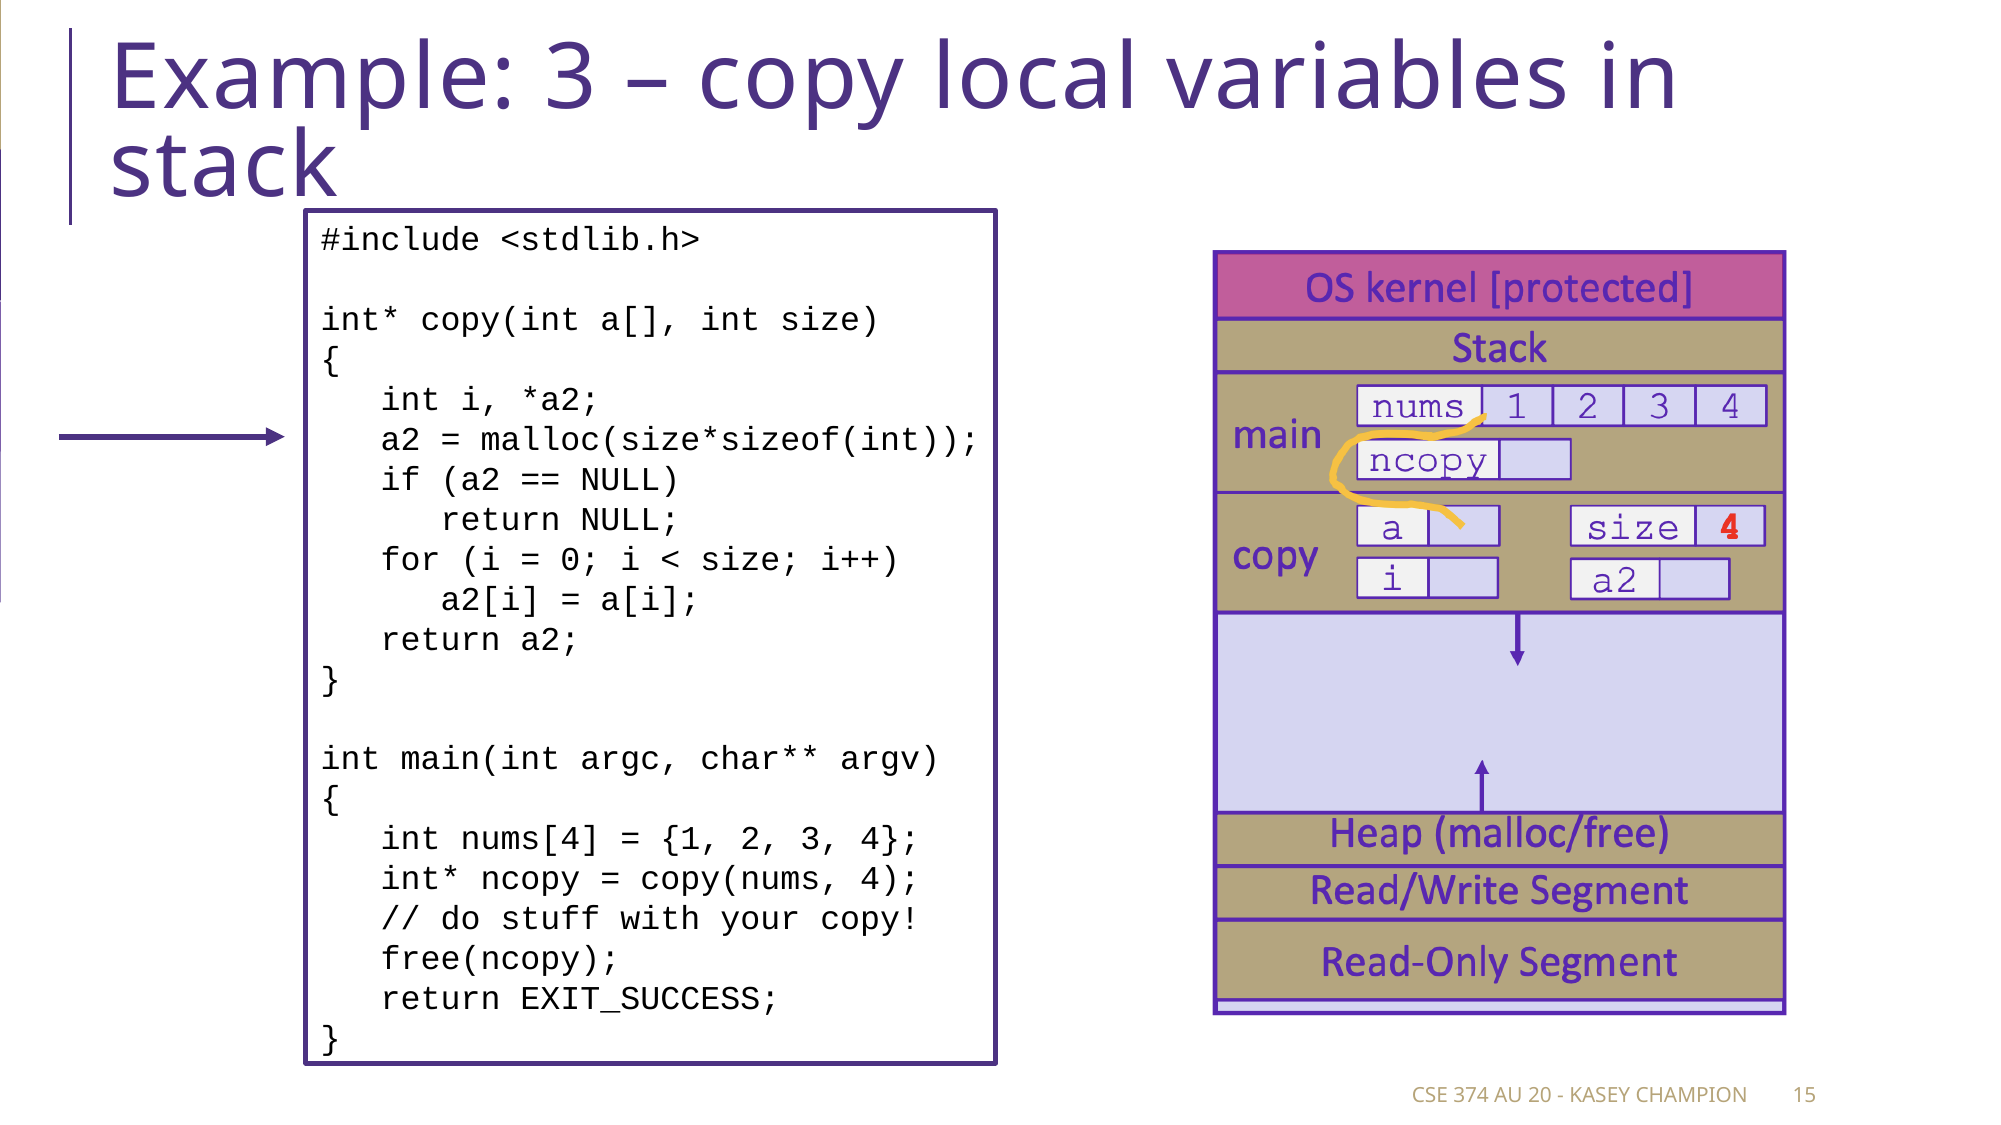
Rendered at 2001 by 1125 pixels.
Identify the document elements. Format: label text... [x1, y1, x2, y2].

slide_number 15 [1777, 1073, 1938, 1119]
text_box #include <stdlib.h> int* copy(int a[], int size) { int i, *a2; a2 = malloc(size*sizeof(int)); if (a2 == NULL) return NULL; for (i = 0; i < size; i++) a2[i] = a[i]; return a2; } int main(int argc, char** argv) { int nums[4] = {1, 2, 3, 4}; int* ncopy = copy(nums, 4); // do stuff with your copy! free(ncopy); return EXIT_SUCCESS; } [305, 210, 996, 1064]
picture [1206, 234, 1798, 1027]
title Example: 3 – copy local variables in stack [94, 43, 1930, 210]
footer CSE 374 au 20 - Kasey Champion [794, 1073, 1763, 1119]
